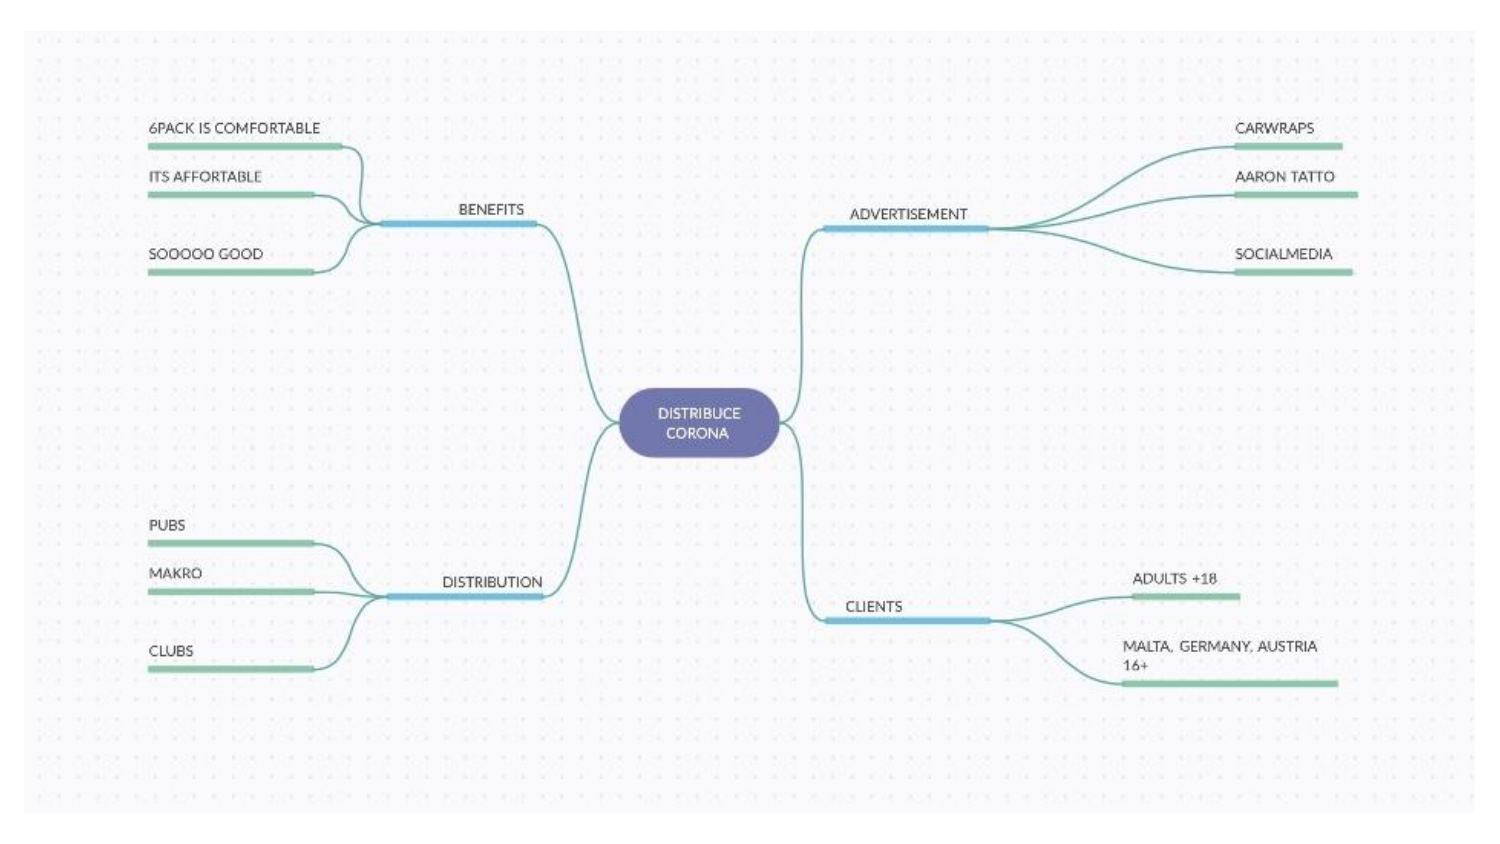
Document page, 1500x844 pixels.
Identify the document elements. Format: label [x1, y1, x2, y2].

picture [24, 31, 1476, 813]
